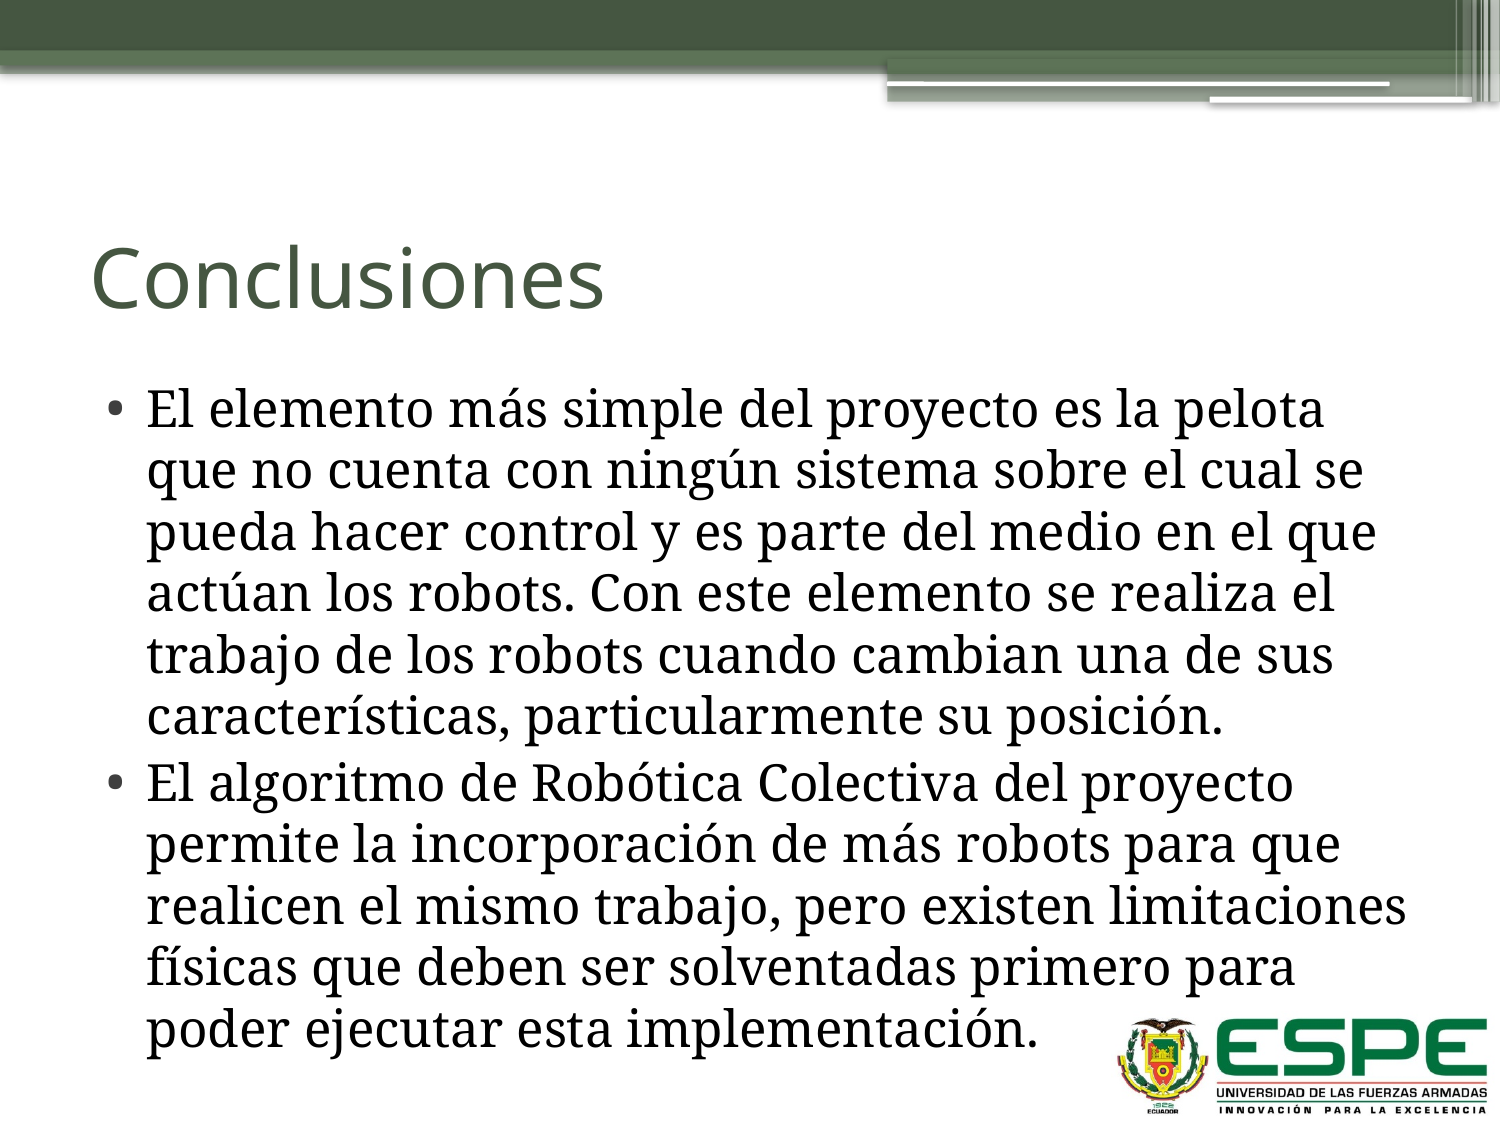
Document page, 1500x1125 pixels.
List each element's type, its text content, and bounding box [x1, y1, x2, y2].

picture [1111, 1011, 1495, 1119]
title Conclusiones [75, 187, 1425, 363]
list El elemento más simple del proyecto es la pelota que no cuenta con ningún sistema sobre el cual se pueda hacer control y es parte del medio en el que actúan los robots. Con este elemento se realiza el trabajo de los robots cuando cambian una de sus características, particularmente su posición. El algoritmo de Robótica Colectiva del proyecto permite la incorporación de más robots para que realicen el mismo trabajo, pero existen limitaciones físicas que deben ser solventadas primero para poder ejecutar esta implementación. [75, 368, 1425, 1079]
